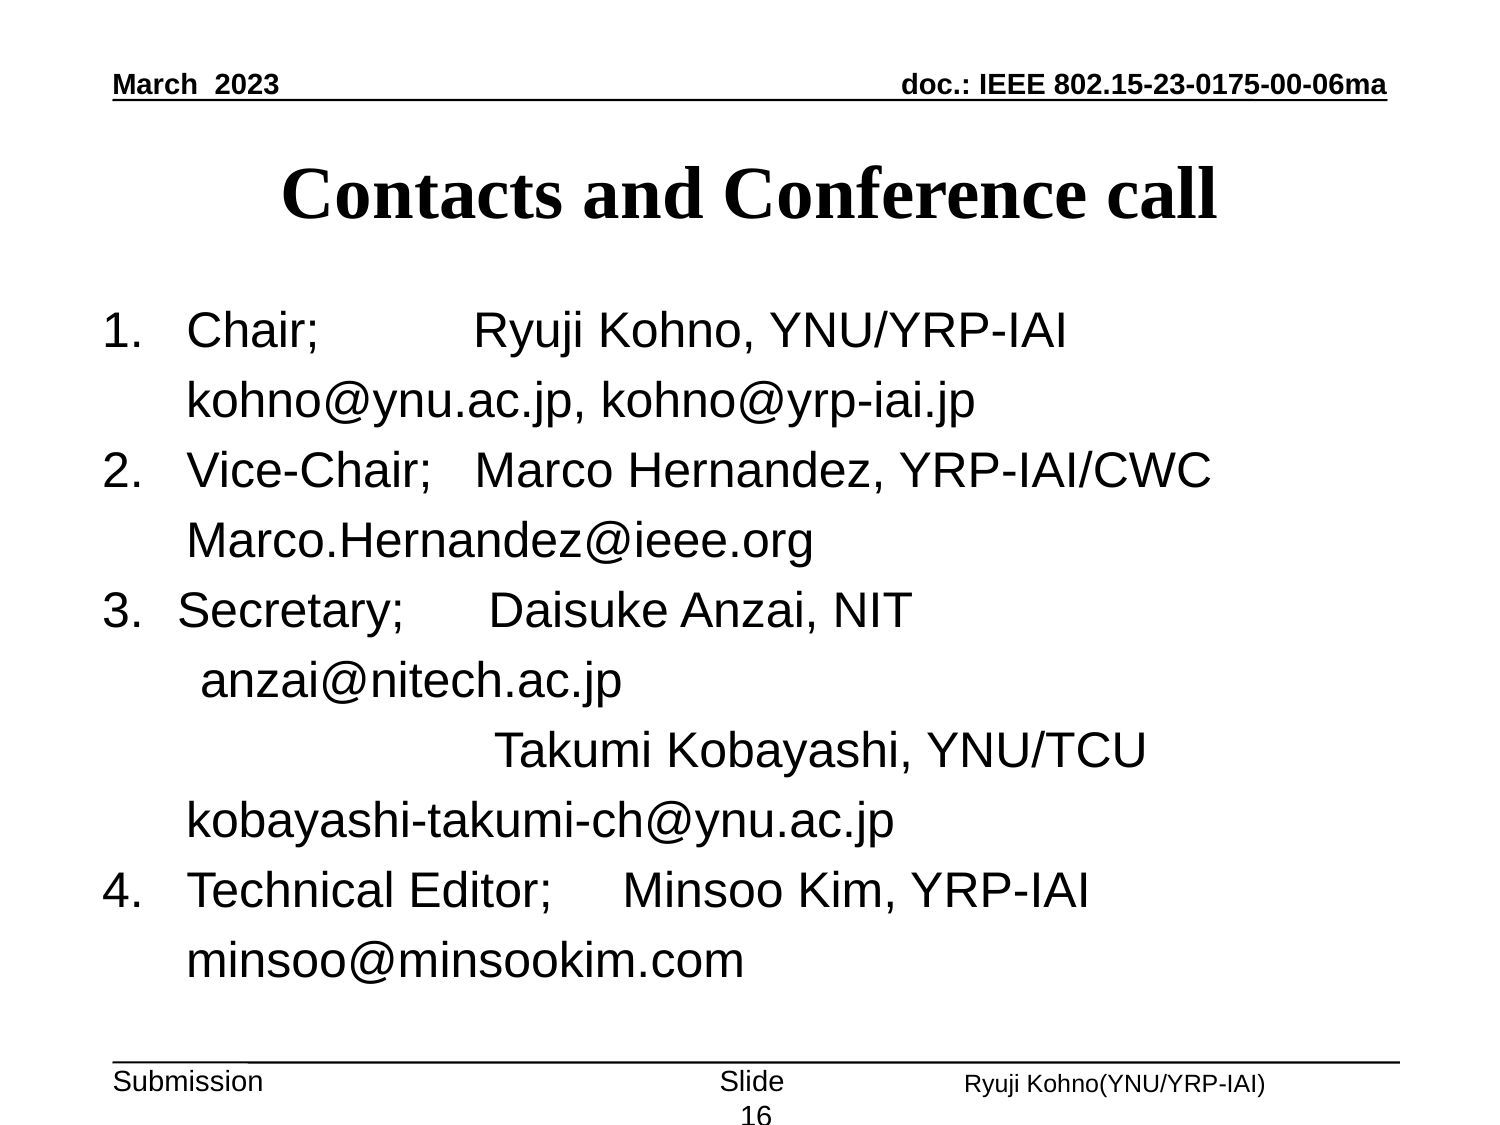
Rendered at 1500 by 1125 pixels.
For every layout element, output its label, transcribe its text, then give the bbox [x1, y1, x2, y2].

slide_number Slide 16 [712, 1062, 800, 1093]
title Contacts and Conference call [112, 139, 1388, 238]
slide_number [112, 0, 375, 100]
list Chair; Ryuji Kohno, YNU/YRP-IAI kohno@ynu.ac.jp, kohno@yrp-iai.jp Vice-Chair; Marco Hernandez, YRP-IAI/CWC Marco.Hernandez@ieee.org Secretary; Daisuke Anzai, NIT anzai@nitech.ac.jp Takumi Kobayashi, YNU/TCU kobayashi-takumi-ch@ynu.ac.jp Technical Editor; Minsoo Kim, YRP-IAI minsoo@minsookim.com [86, 289, 1471, 1010]
